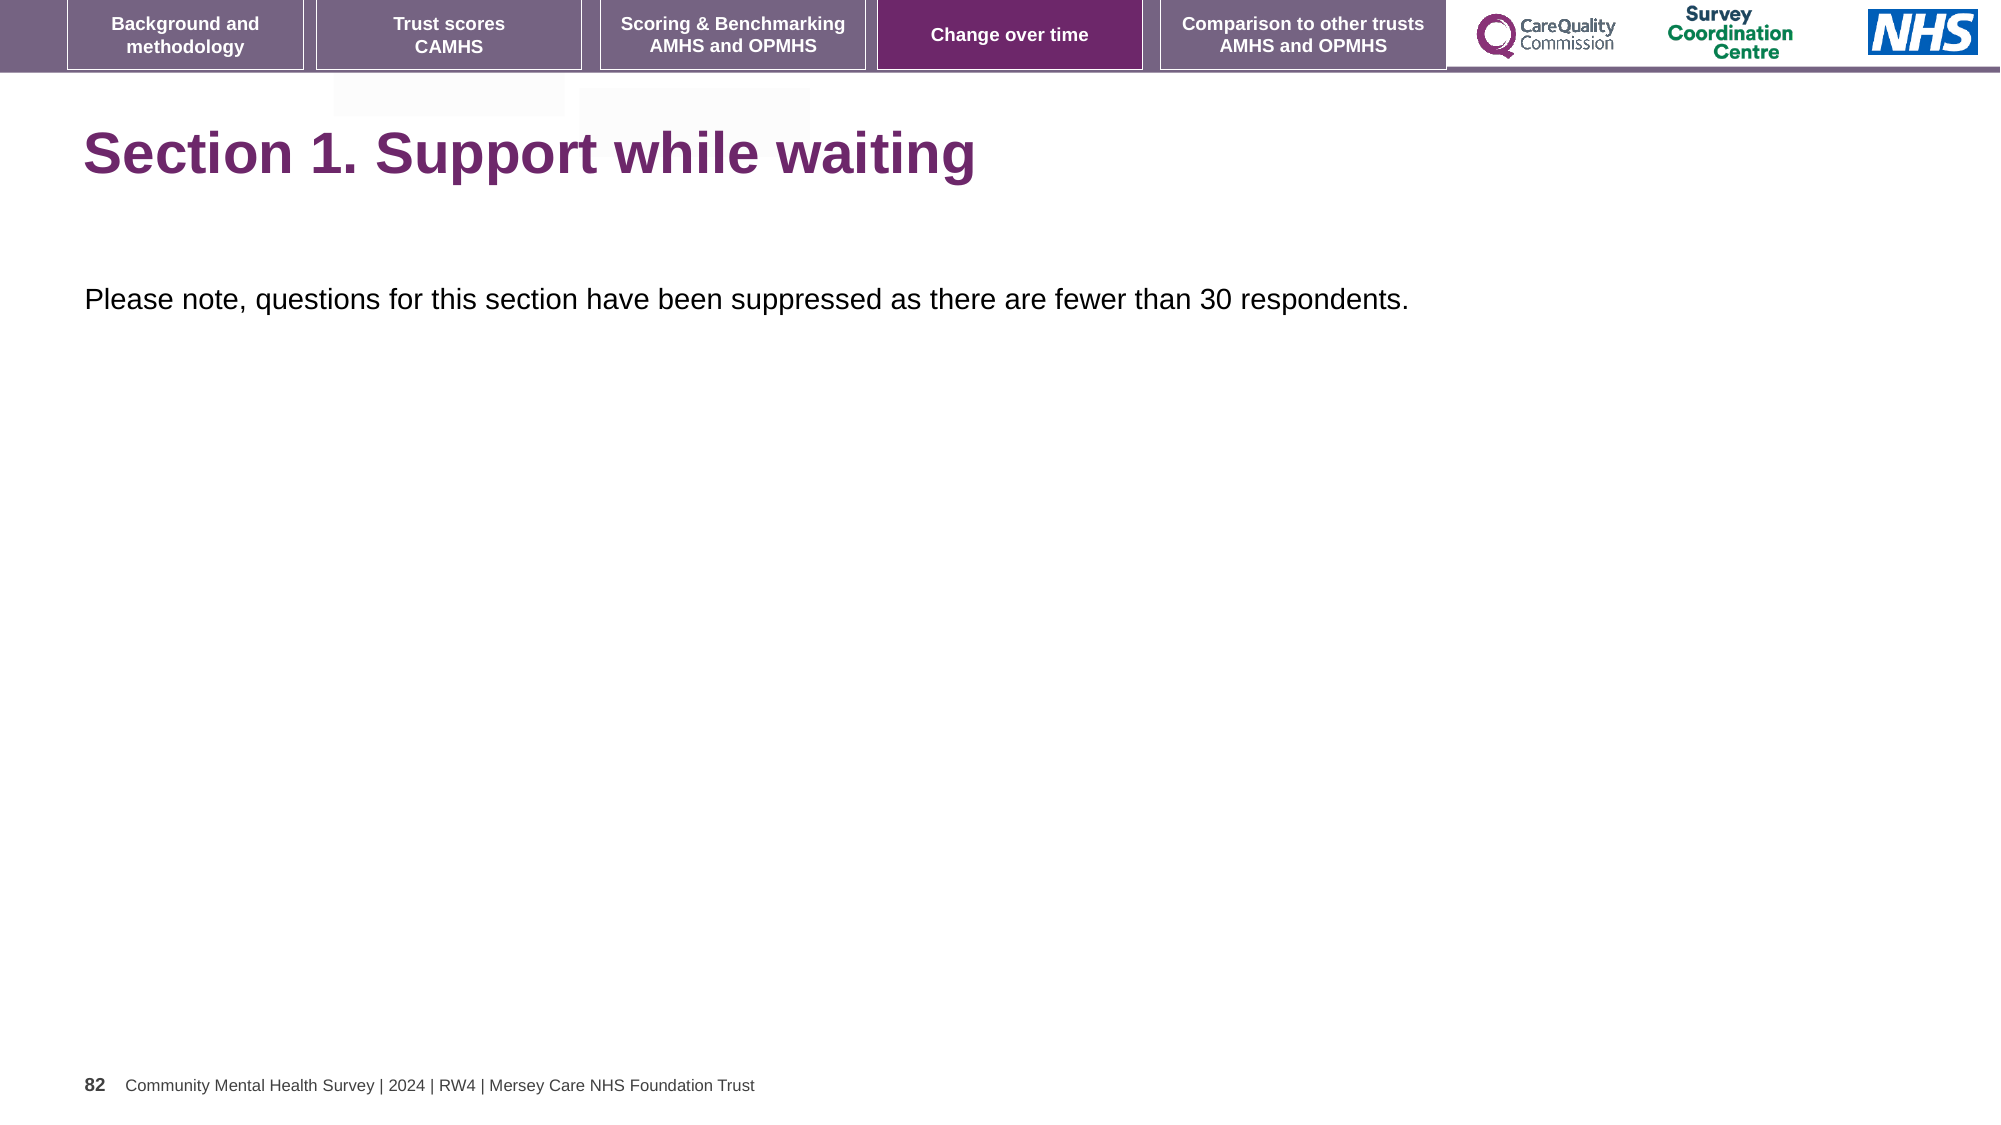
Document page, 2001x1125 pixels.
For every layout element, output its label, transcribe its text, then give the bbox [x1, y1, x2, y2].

picture [1476, 13, 1616, 59]
picture [1666, 3, 1794, 61]
title Section 1. Support while waiting [68, 100, 1942, 209]
text_box 82 [84, 1065, 122, 1125]
picture [1868, 9, 1978, 55]
text_box Please note, questions for this section have been suppressed as there are fewer than 30 respondents. [84, 208, 1933, 316]
